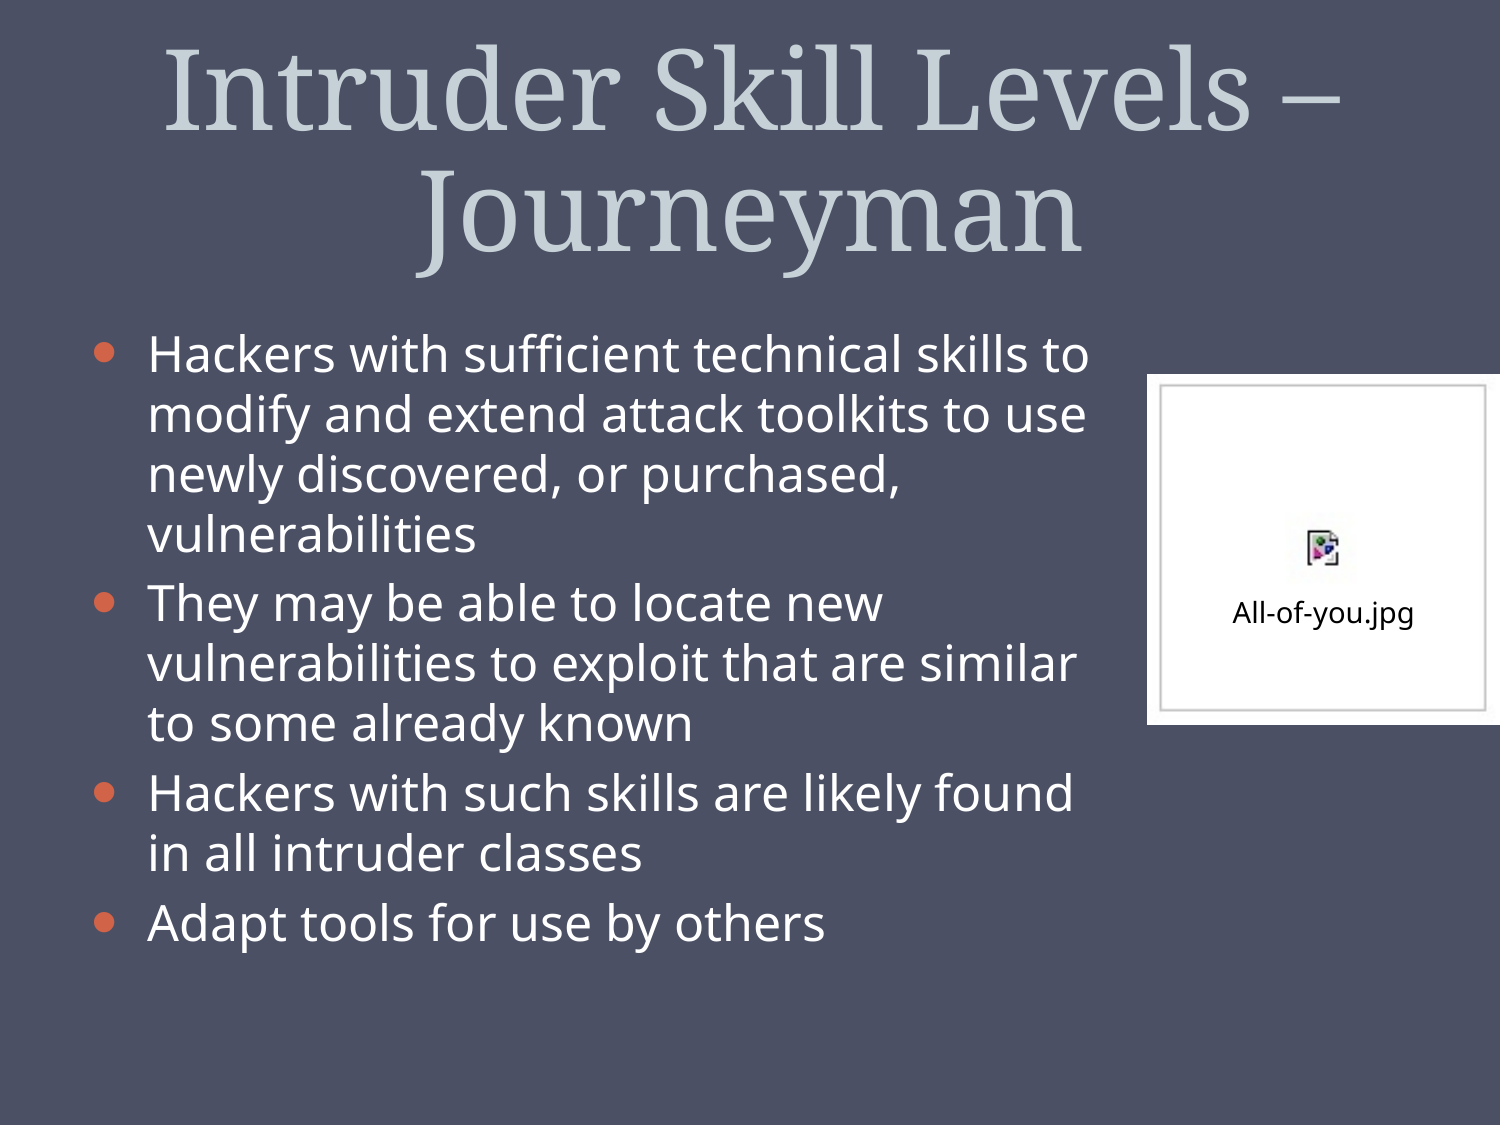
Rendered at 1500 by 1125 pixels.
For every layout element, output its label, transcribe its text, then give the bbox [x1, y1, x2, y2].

list Hackers with sufficient technical skills to modify and extend attack toolkits to use newly discovered, or purchased, vulnerabilities They may be able to locate new vulnerabilities to exploit that are similar to some already known Hackers with such skills are likely found in all intruder classes Adapt tools for use by others [76, 314, 1126, 1057]
title Intruder Skill Levels – Journeyman [76, 19, 1427, 282]
picture [1147, 374, 1500, 725]
